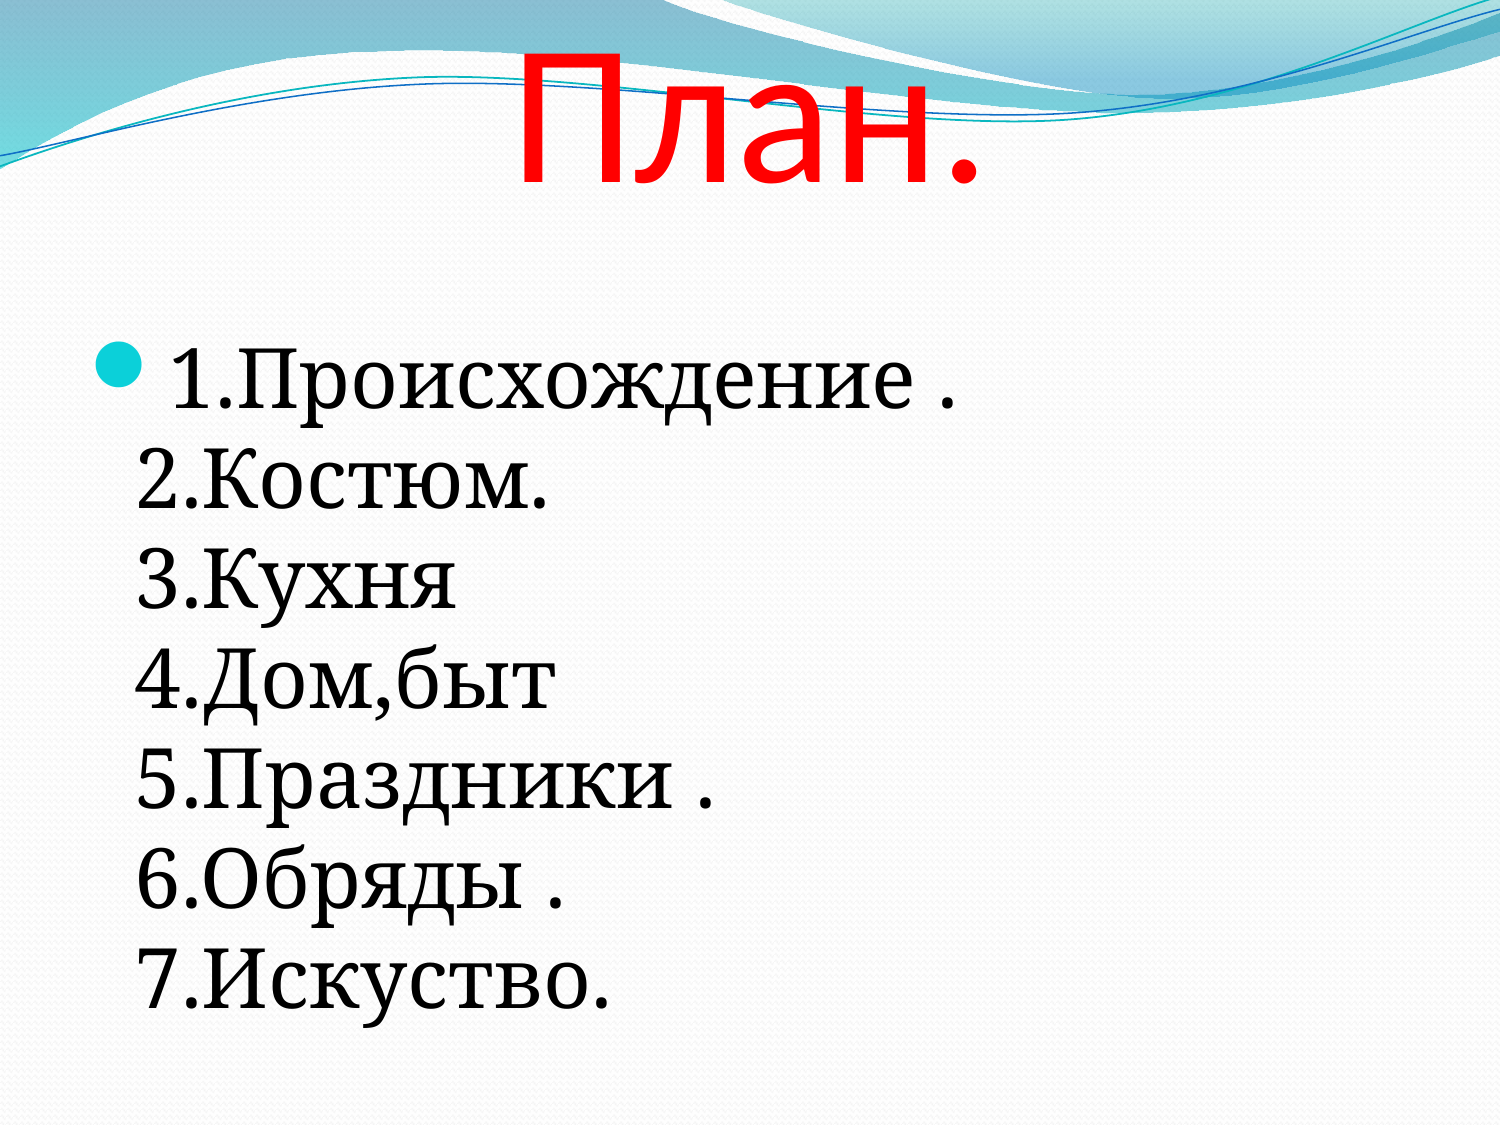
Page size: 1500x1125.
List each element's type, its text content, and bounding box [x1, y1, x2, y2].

list 1.Происхождение . 2.Костюм. 3.Кухня 4.Дом,быт 5.Праздники . 6.Обряды . 7.Искуство. [75, 317, 1425, 1038]
title План. [0, 0, 1500, 223]
